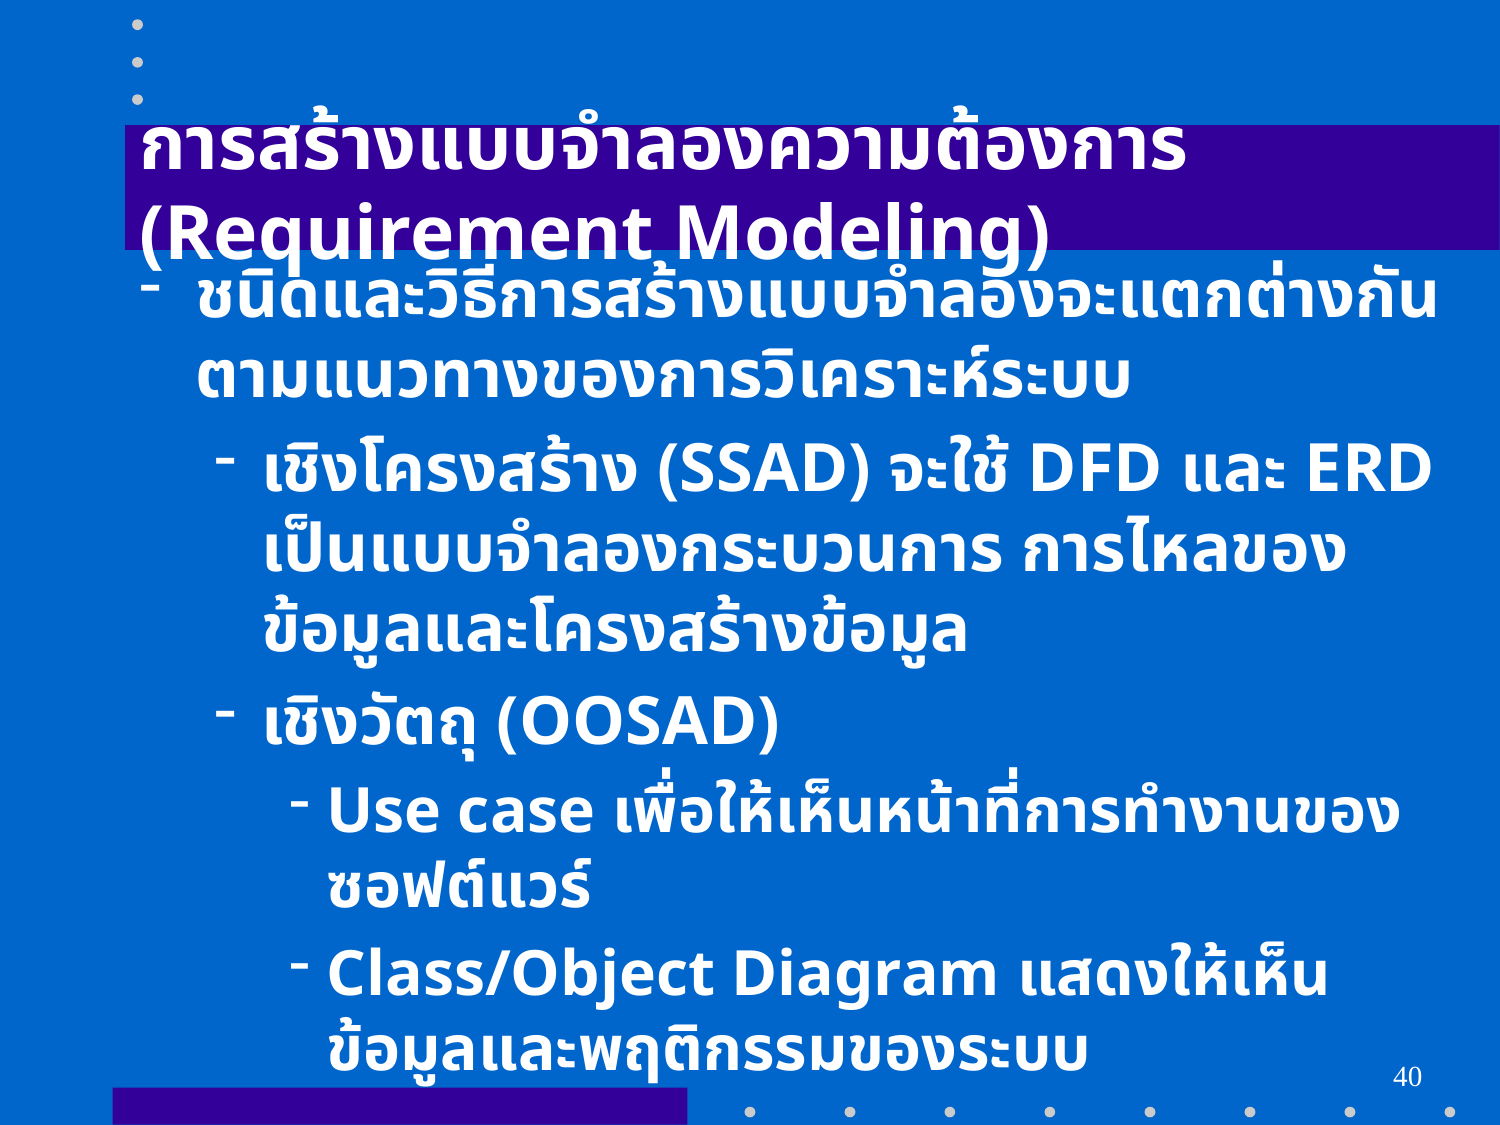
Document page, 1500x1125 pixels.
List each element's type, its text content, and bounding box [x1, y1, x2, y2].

title การสร้างแบบจำลองความต้องการ (Requirement Modeling) [123, 125, 1483, 244]
list ชนิดและวิธีการสร้างแบบจำลองจะแตกต่างกัน ตามแนวทางของการวิเคราะห์ระบบ เชิงโครงสร้าง (SSAD) จะใช้ DFD และ ERD เป็นแบบจำลองกระบวนการ การไหลของข้อมูลและโครงสร้างข้อมูล เชิงวัตถุ (OOSAD) Use case เพื่อให้เห็นหน้าที่การทำงานของซอฟต์แวร์ Class/Object Diagram แสดงให้เห็นข้อมูลและพฤติกรรมของระบบ [123, 244, 1471, 979]
